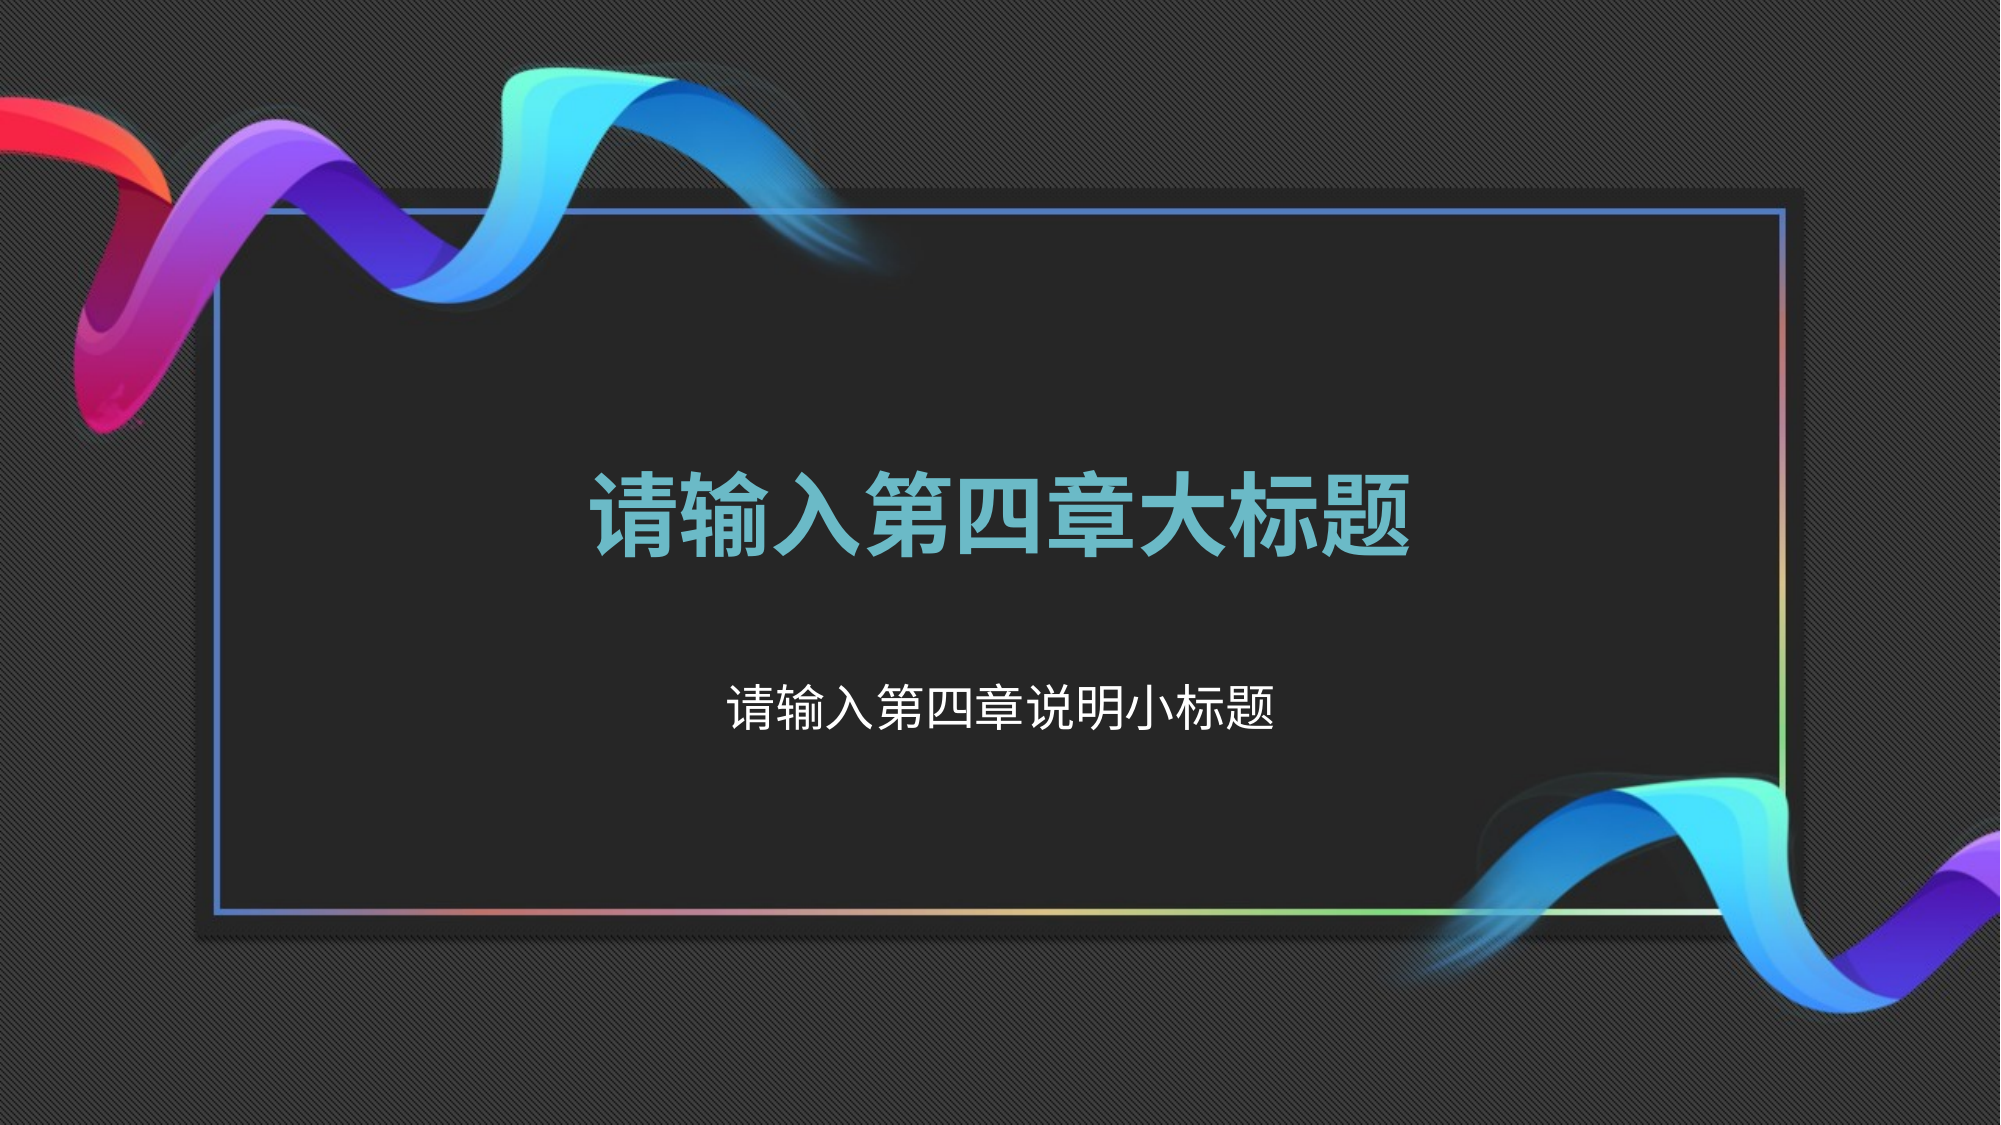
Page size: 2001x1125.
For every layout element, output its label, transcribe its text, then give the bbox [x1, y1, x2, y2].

picture [0, 0, 2000, 1125]
list 请输入第四章说明小标题 [265, 639, 1735, 752]
title 请输入第四章大标题 [265, 357, 1735, 614]
